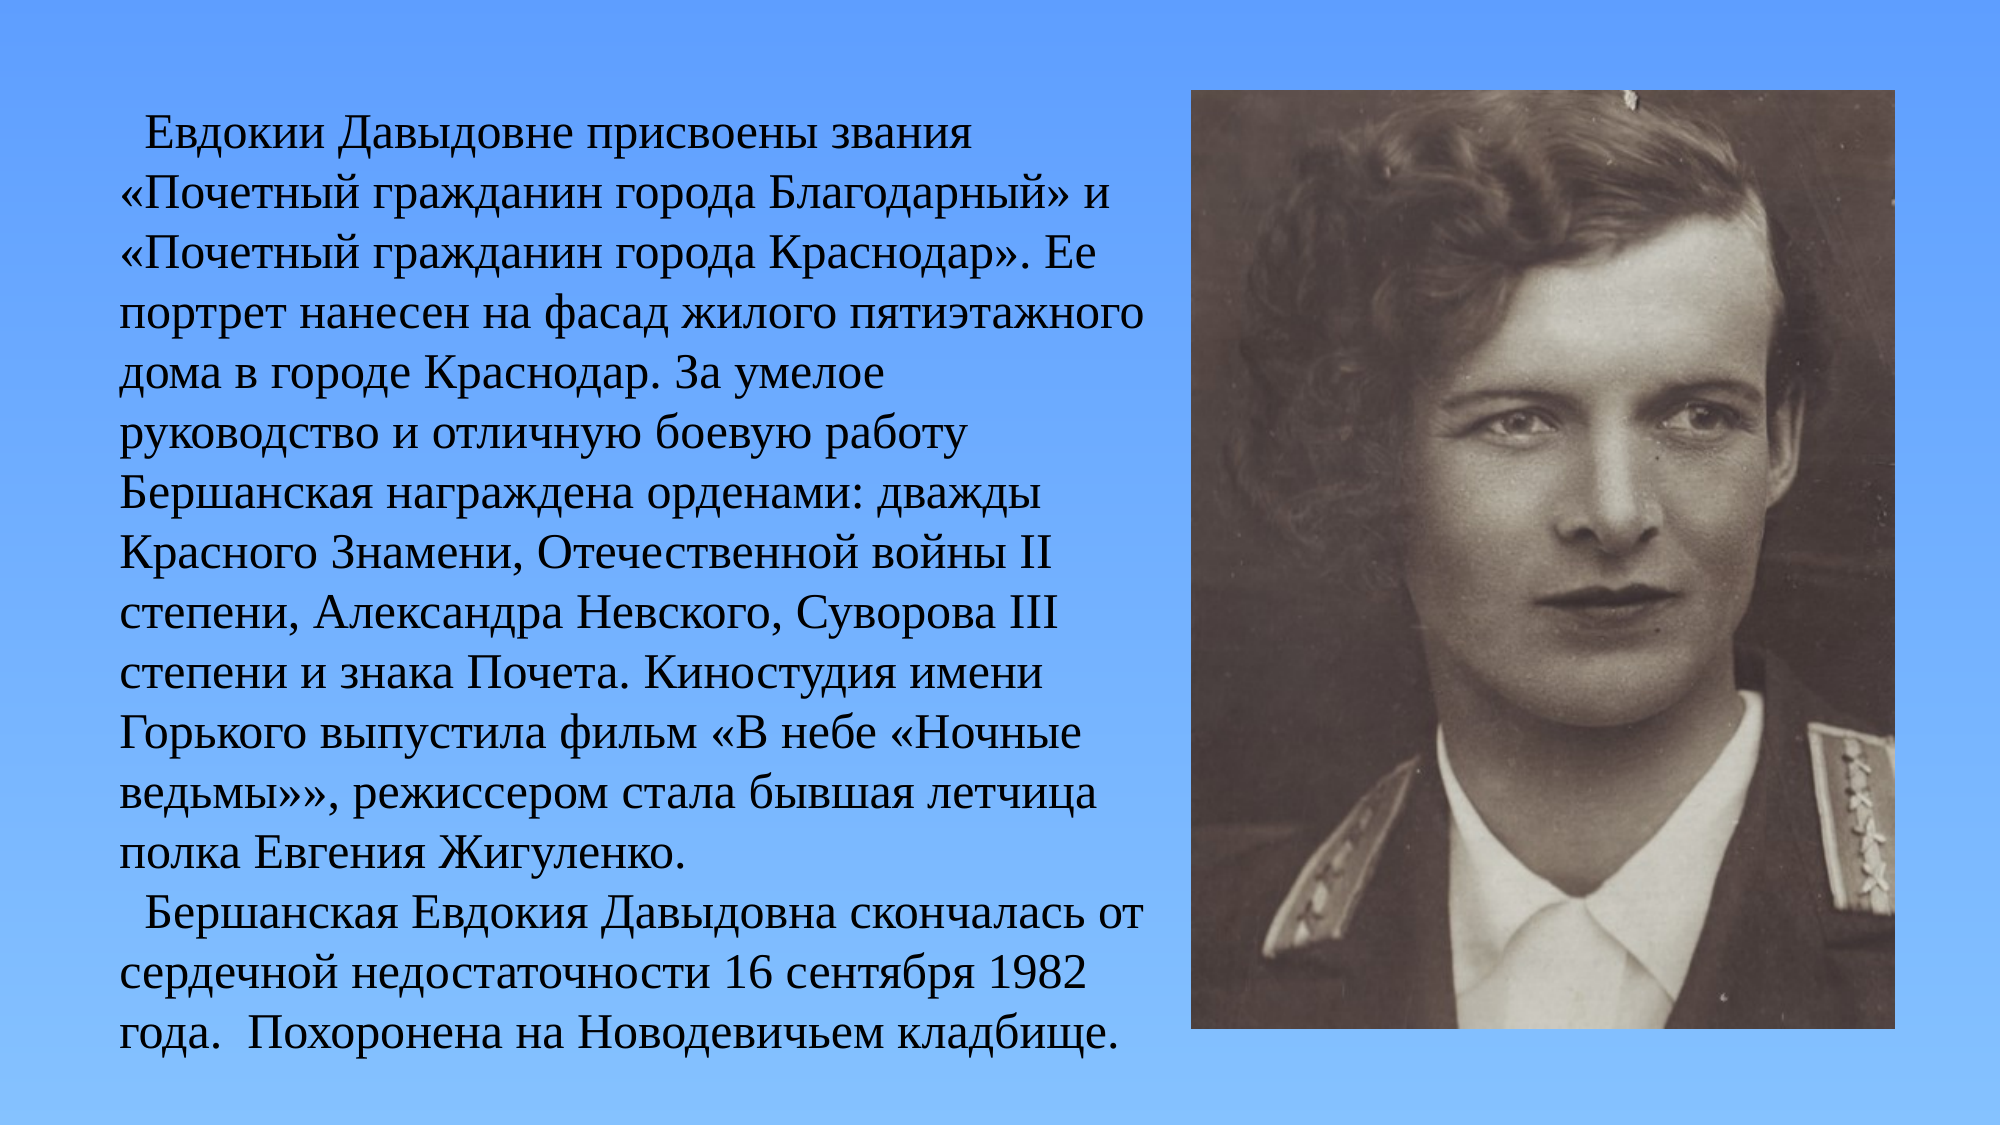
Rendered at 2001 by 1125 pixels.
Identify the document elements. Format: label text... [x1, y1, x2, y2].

text_box Евдокии Давыдовне присвоены звания «Почетный гражданин города Благодарный» и «Почетный гражданин города Краснодар». Ее портрет нанесен на фасад жилого пятиэтажного дома в городе Краснодар. За умелое руководство и отличную боевую работу Бершанская награждена орденами: дважды Красного Знамени, Отечественной войны II степени, Александра Невского, Суворова III степени и знака Почета. Киностудия имени Горького выпустила фильм «В небе «Ночные ведьмы»», режиссером стала бывшая летчица полка Евгения Жигуленко. Бершанская Евдокия Давыдовна скончалась от сердечной недостаточности 16 сентября 1982 года. Похоронена на Новодевичьем кладбище. [104, 90, 1161, 1066]
picture [1191, 90, 1895, 1029]
